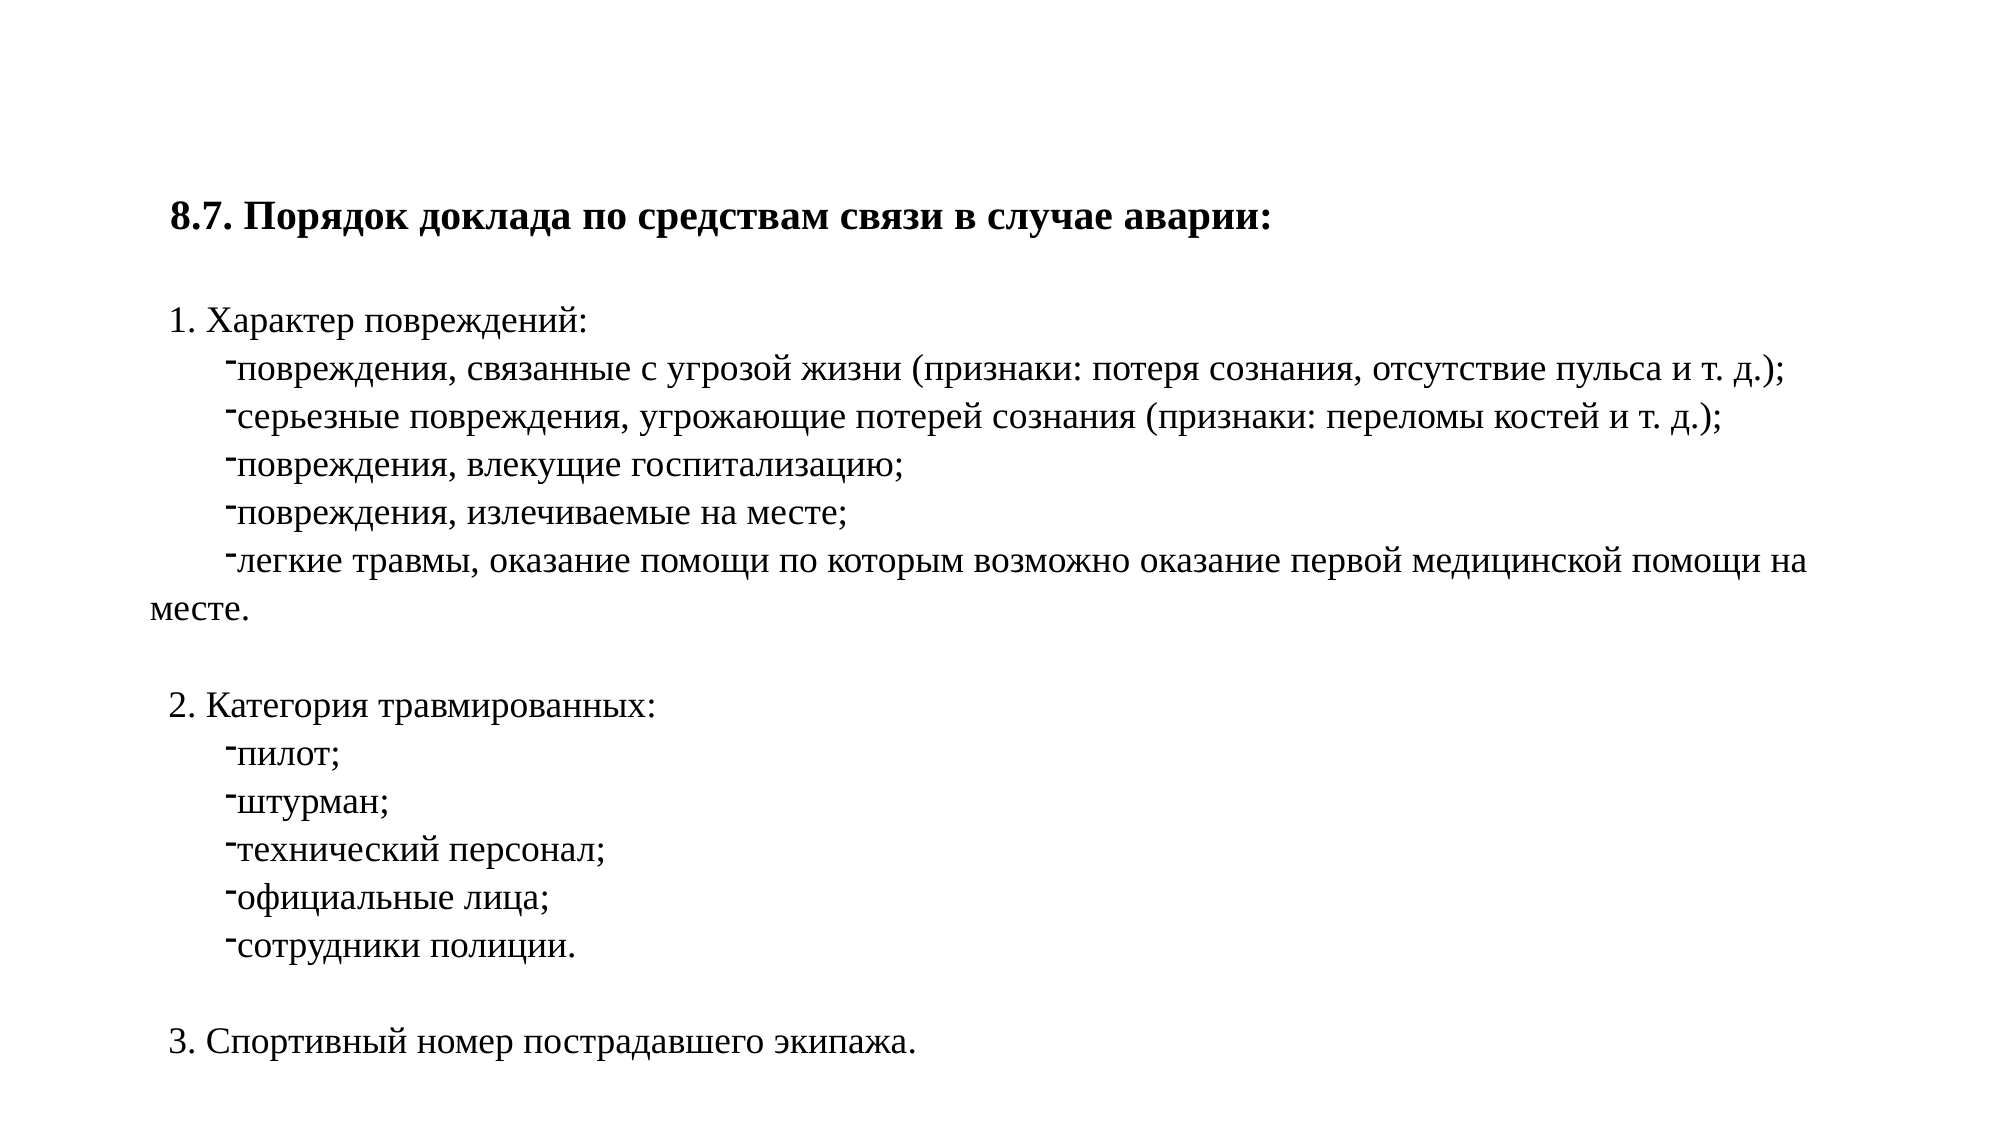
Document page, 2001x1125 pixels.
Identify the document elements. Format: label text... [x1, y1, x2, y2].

text_box 8.7. Порядок доклада по средствам связи в случае аварии: 1. Характер повреждений: повреждения, связанные с угрозой жизни (признаки: потеря сознания, отсутствие пульса и т. д.); серьезные повреждения, угрожающие потерей сознания (признаки: переломы костей и т. д.); повреждения, влекущие госпитализацию; повреждения, излечиваемые на месте; легкие травмы, оказание помощи по которым возможно оказание первой медицинской помощи на месте. 2. Категория травмированных: пилот; штурман; технический персонал; официальные лица; сотрудники полиции. 3. Спортивный номер пострадавшего экипажа. [78, 177, 1928, 1117]
